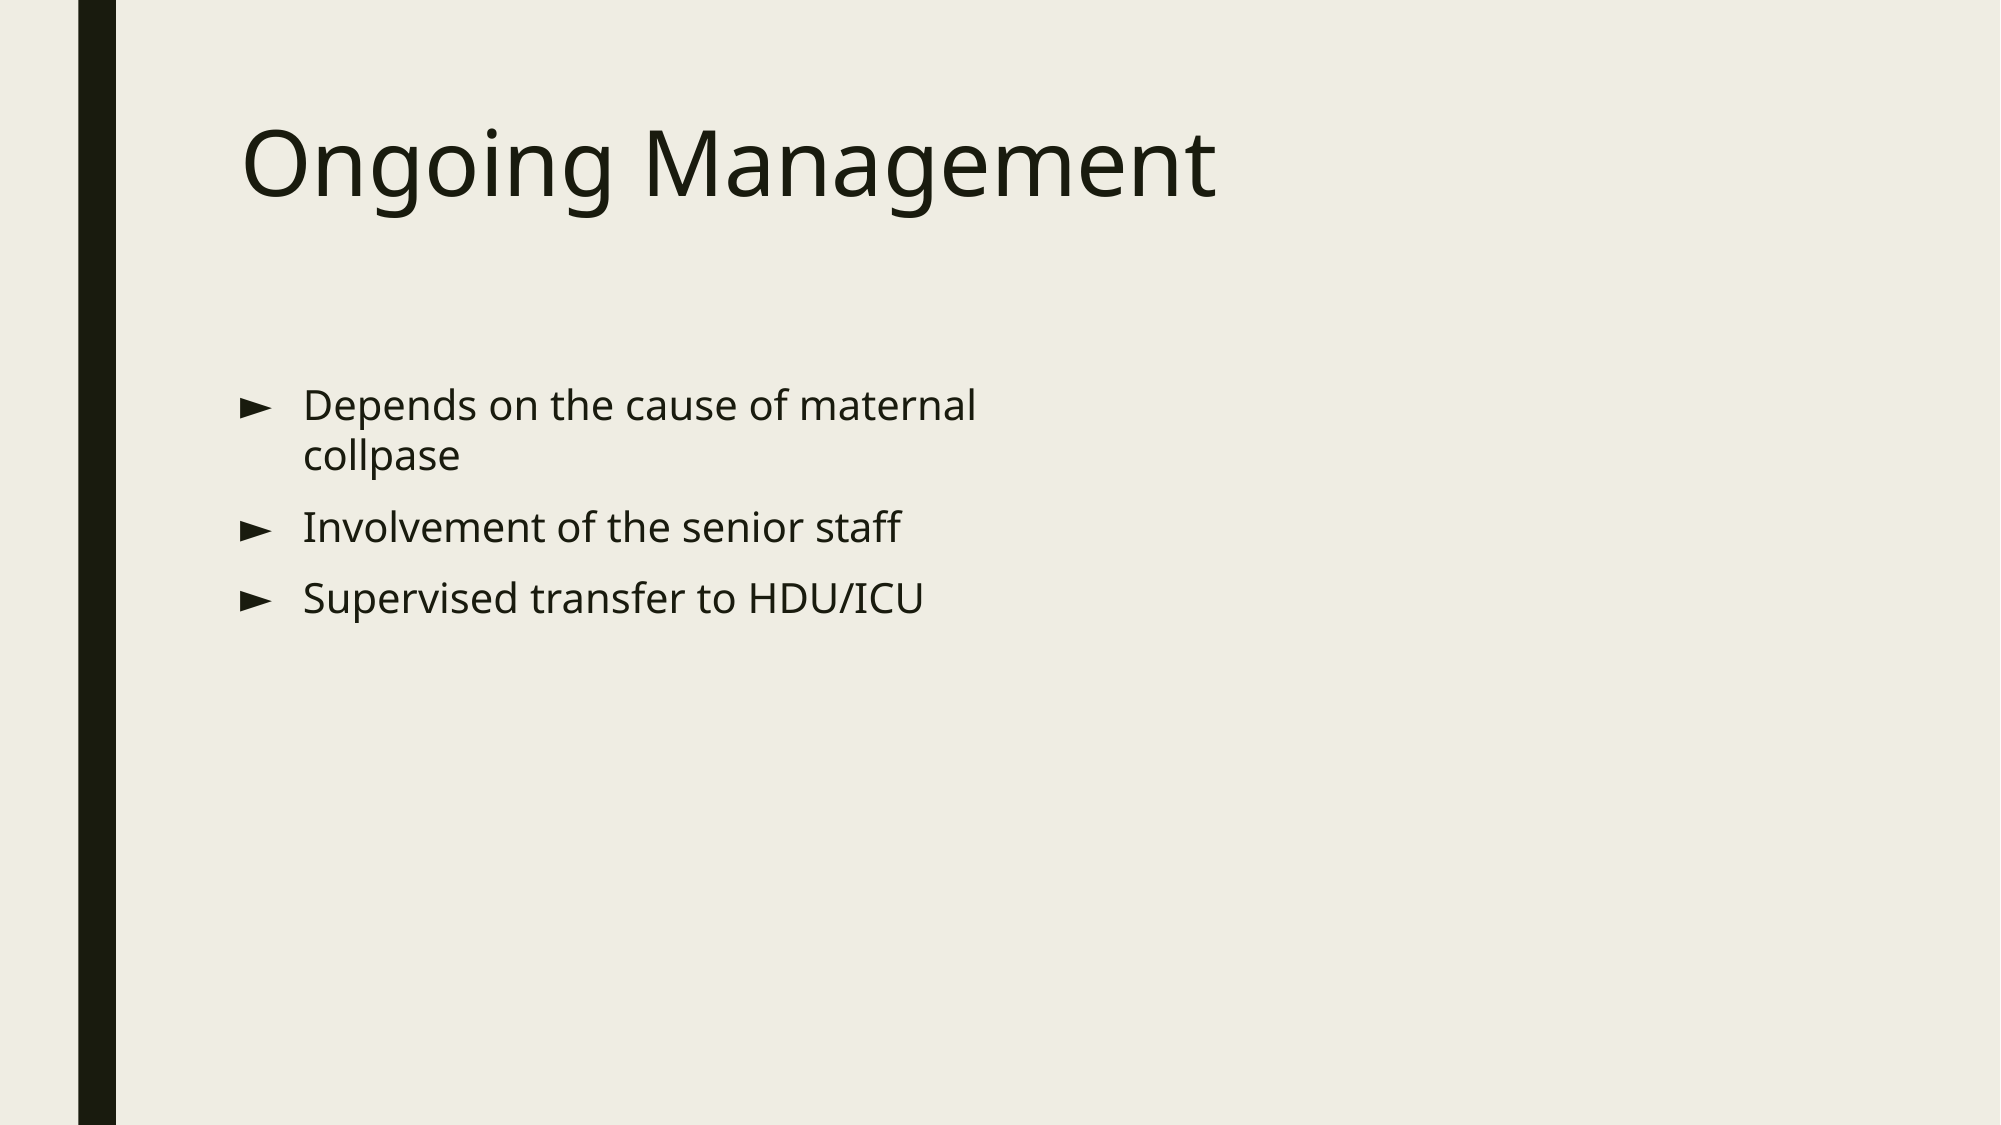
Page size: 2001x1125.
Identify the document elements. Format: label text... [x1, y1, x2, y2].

title Ongoing Management [150, 8, 1760, 294]
text_box Depends on the cause of maternal collpase Involvement of the senior staff Supervised transfer to HDU/ICU [237, 353, 1069, 622]
